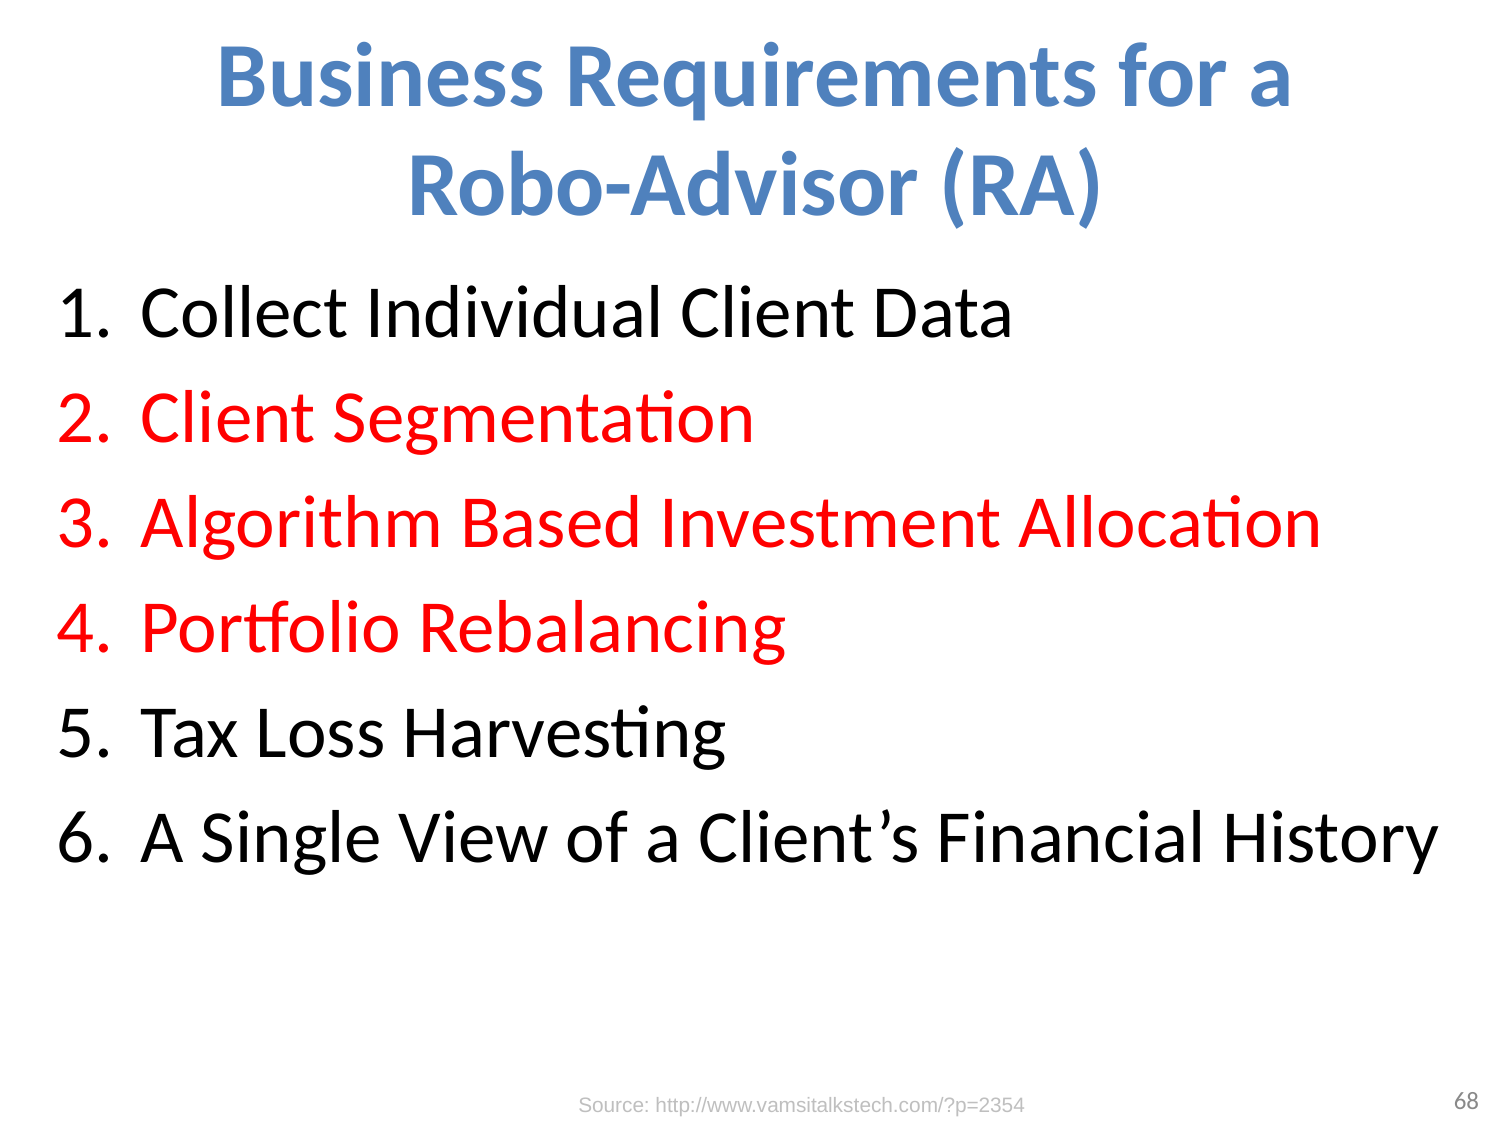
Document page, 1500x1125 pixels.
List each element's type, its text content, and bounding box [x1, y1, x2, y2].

text_box Source: http://www.vamsitalkstech.com/?p=2354 [301, 1084, 1303, 1125]
list Collect Individual Client Data Client Segmentation Algorithm Based Investment Allocation Portfolio Rebalancing Tax Loss Harvesting A Single View of a Client’s Financial History [41, 255, 1471, 1059]
title Business Requirements for a Robo-Advisor (RA) [80, 19, 1431, 230]
slide_number 68 [1144, 1069, 1495, 1125]
